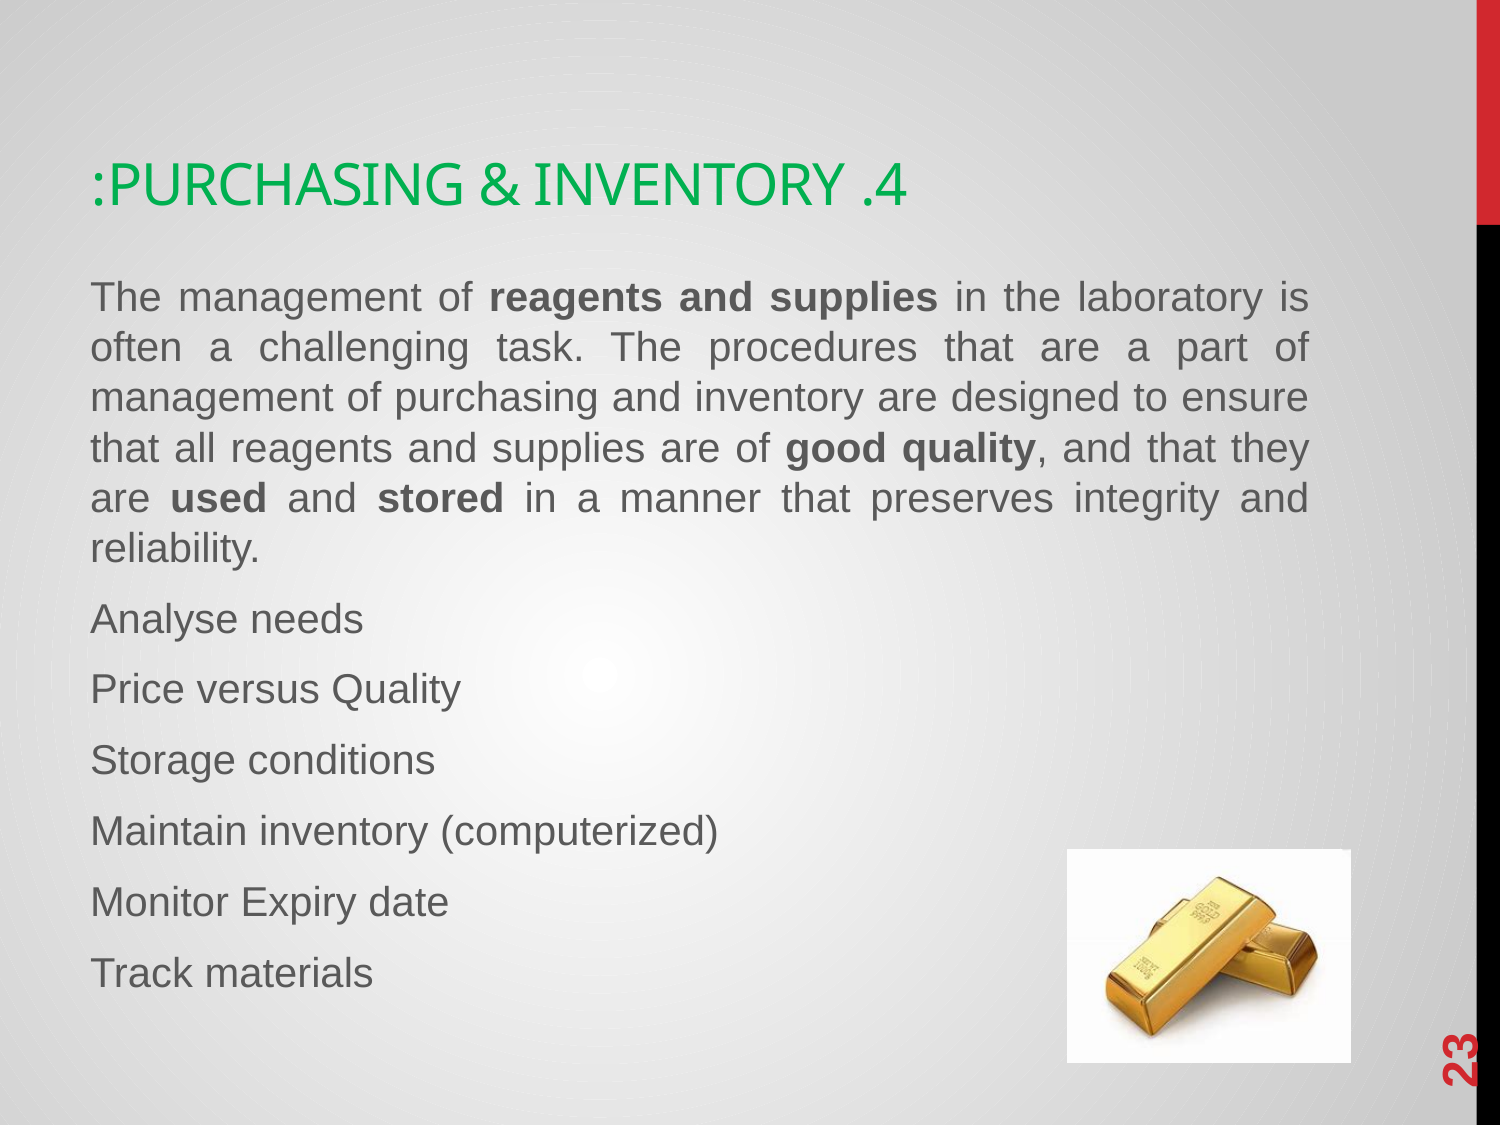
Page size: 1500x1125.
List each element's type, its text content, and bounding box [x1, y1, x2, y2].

picture [1066, 849, 1352, 1063]
slide_number 23 [1427, 887, 1488, 1104]
list The management of reagents and supplies in the laboratory is often a challenging task. The procedures that are a part of management of purchasing and inventory are designed to ensure that all reagents and supplies are of good quality, and that they are used and stored in a manner that preserves integrity and reliability. Analyse needs Price versus Quality Storage conditions Maintain inventory (computerized) Monitor Expiry date Track materials [75, 262, 1325, 1005]
title 4. Purchasing & inventory: [75, 25, 1325, 225]
